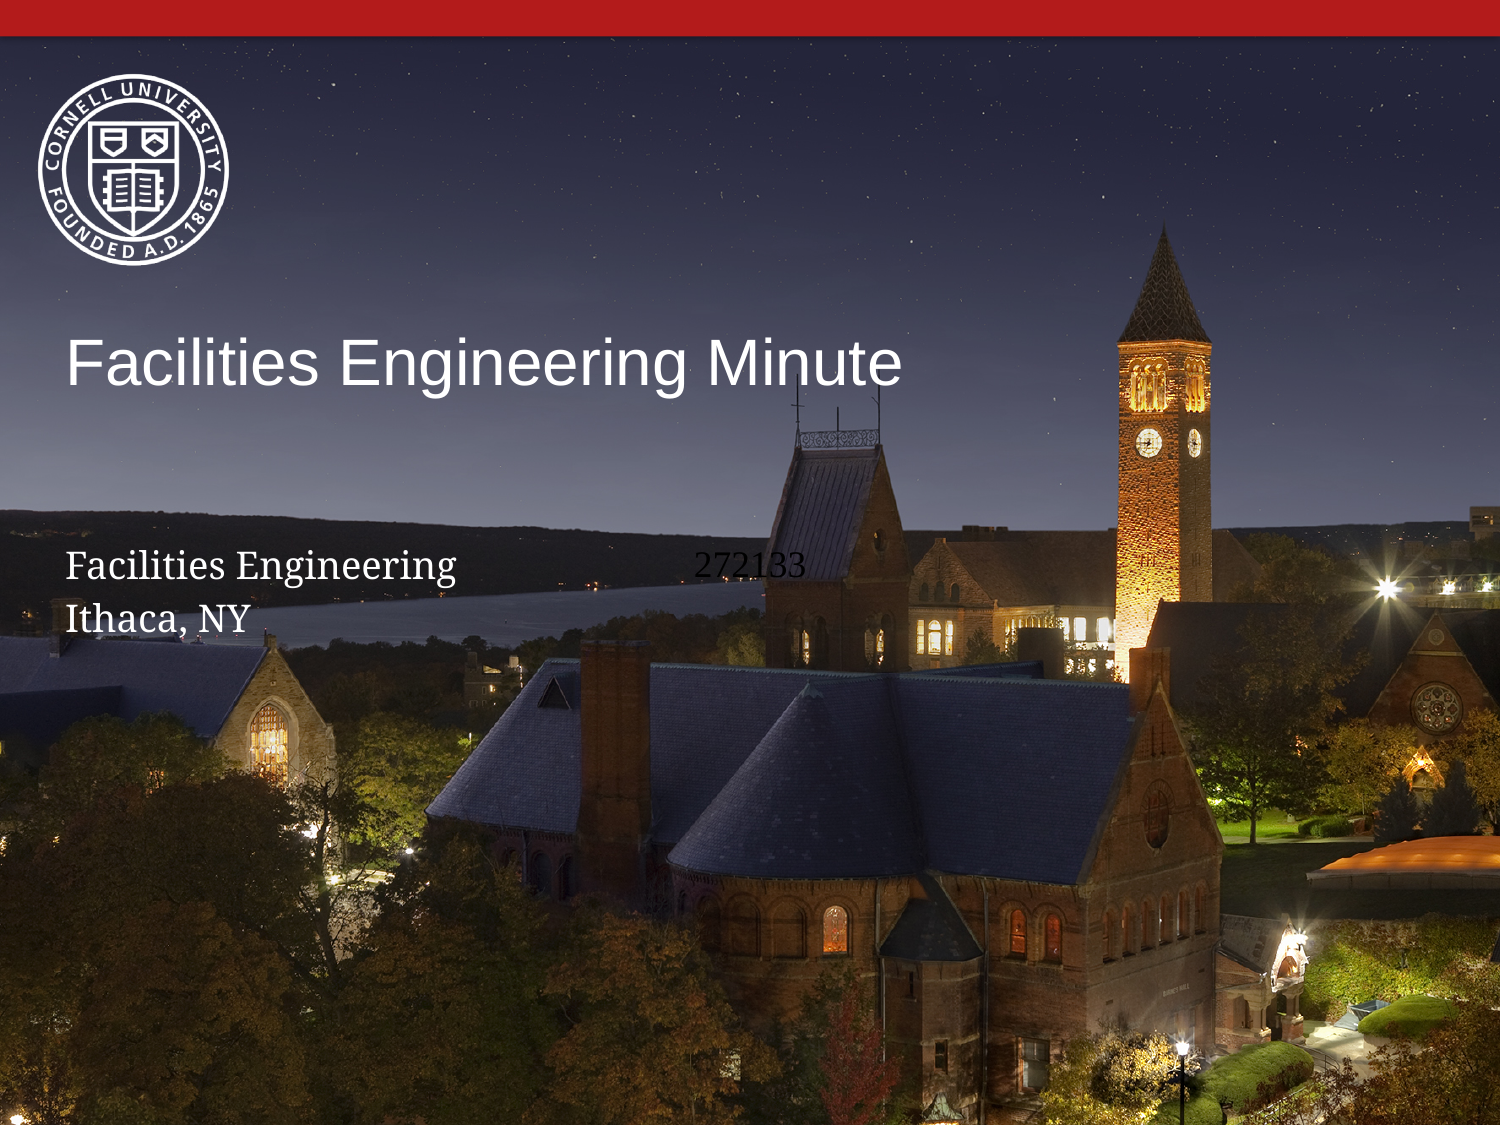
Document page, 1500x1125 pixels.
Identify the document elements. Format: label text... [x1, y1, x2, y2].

list Facilities Engineering Minute Facilities Engineering Ithaca, NY [50, 312, 1100, 650]
picture [0, 37, 1500, 1125]
text_box 272133 [678, 532, 822, 592]
